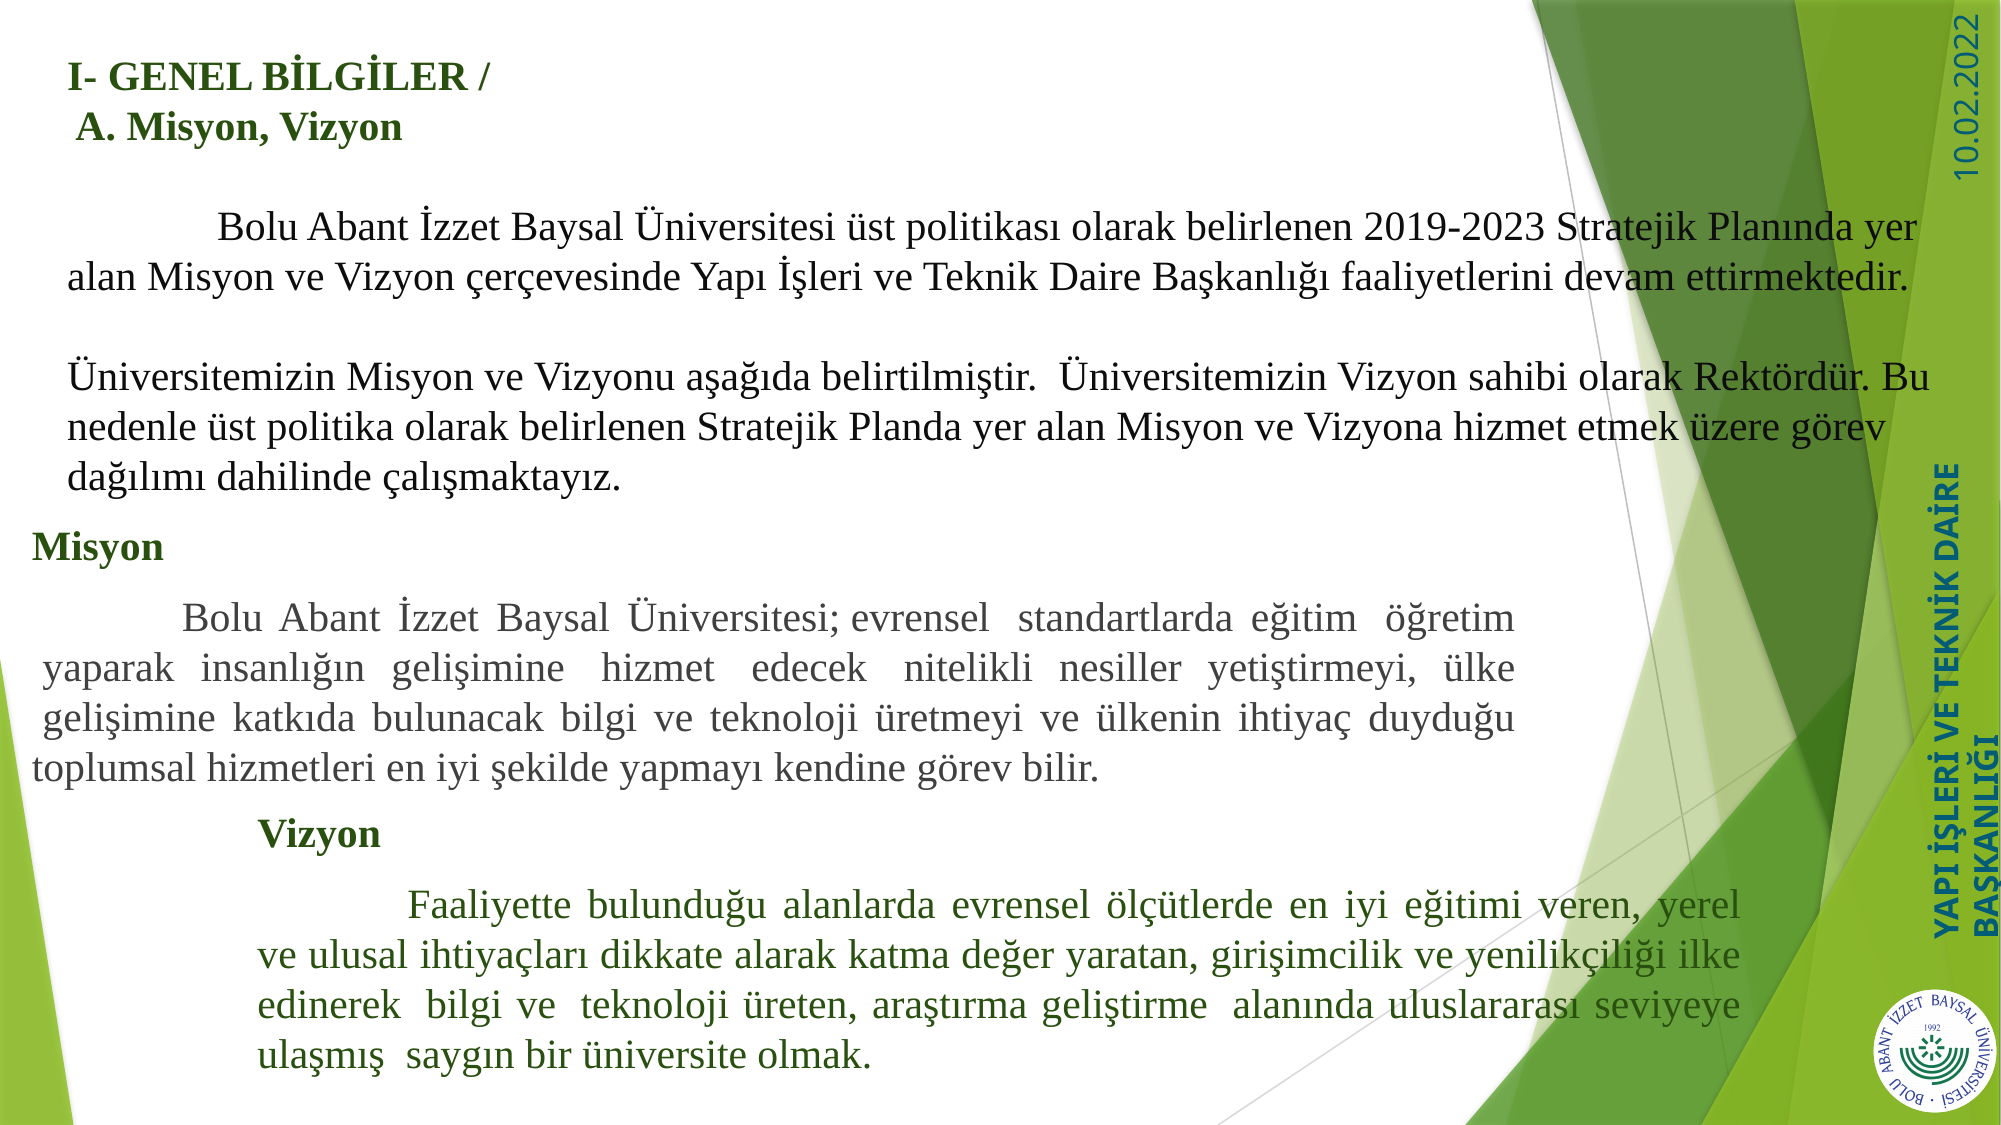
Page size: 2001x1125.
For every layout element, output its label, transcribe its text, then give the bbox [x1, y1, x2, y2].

list Misyon Bolu Abant İzzet Baysal Üniversitesi; evrensel standartlarda eğitim öğretim yaparak insanlığın gelişimine hizmet edecek nitelikli nesiller yetiştirmeyi, ülke gelişimine katkıda bulunacak bilgi ve teknoloji üretmeyi ve ülkenin ihtiyaç duyduğu toplumsal hizmetleri en iyi şekilde yapmayı kendine görev bilir. [16, 511, 1532, 812]
list Vizyon Faaliyette bulunduğu alanlarda evrensel ölçütlerde en iyi eğitimi veren, yerel ve ulusal ihtiyaçları dikkate alarak katma değer yaratan, girişimcilik ve yenilikçiliği ilke edinerek bilgi ve teknoloji üreten, araştırma geliştirme alanında uluslararası seviyeye ulaşmış saygın bir üniversite olmak. [242, 798, 1758, 1055]
title I- GENEL BİLGİLER / A. Misyon, Vizyon Bolu Abant İzzet Baysal Üniversitesi üst politikası olarak belirlenen 2019-2023 Stratejik Planında yer alan Misyon ve Vizyon çerçevesinde Yapı İşleri ve Teknik Daire Başkanlığı faaliyetlerini devam ettirmektedir. Üniversitemizin Misyon ve Vizyonu aşağıda belirtilmiştir. Üniversitemizin Vizyon sahibi olarak Rektördür. Bu nedenle üst politika olarak belirlenen Stratejik Planda yer alan Misyon ve Vizyona hizmet etmek üzere görev dağılımı dahilinde çalışmaktayız. [52, 41, 1986, 501]
picture [1867, 983, 2001, 1119]
